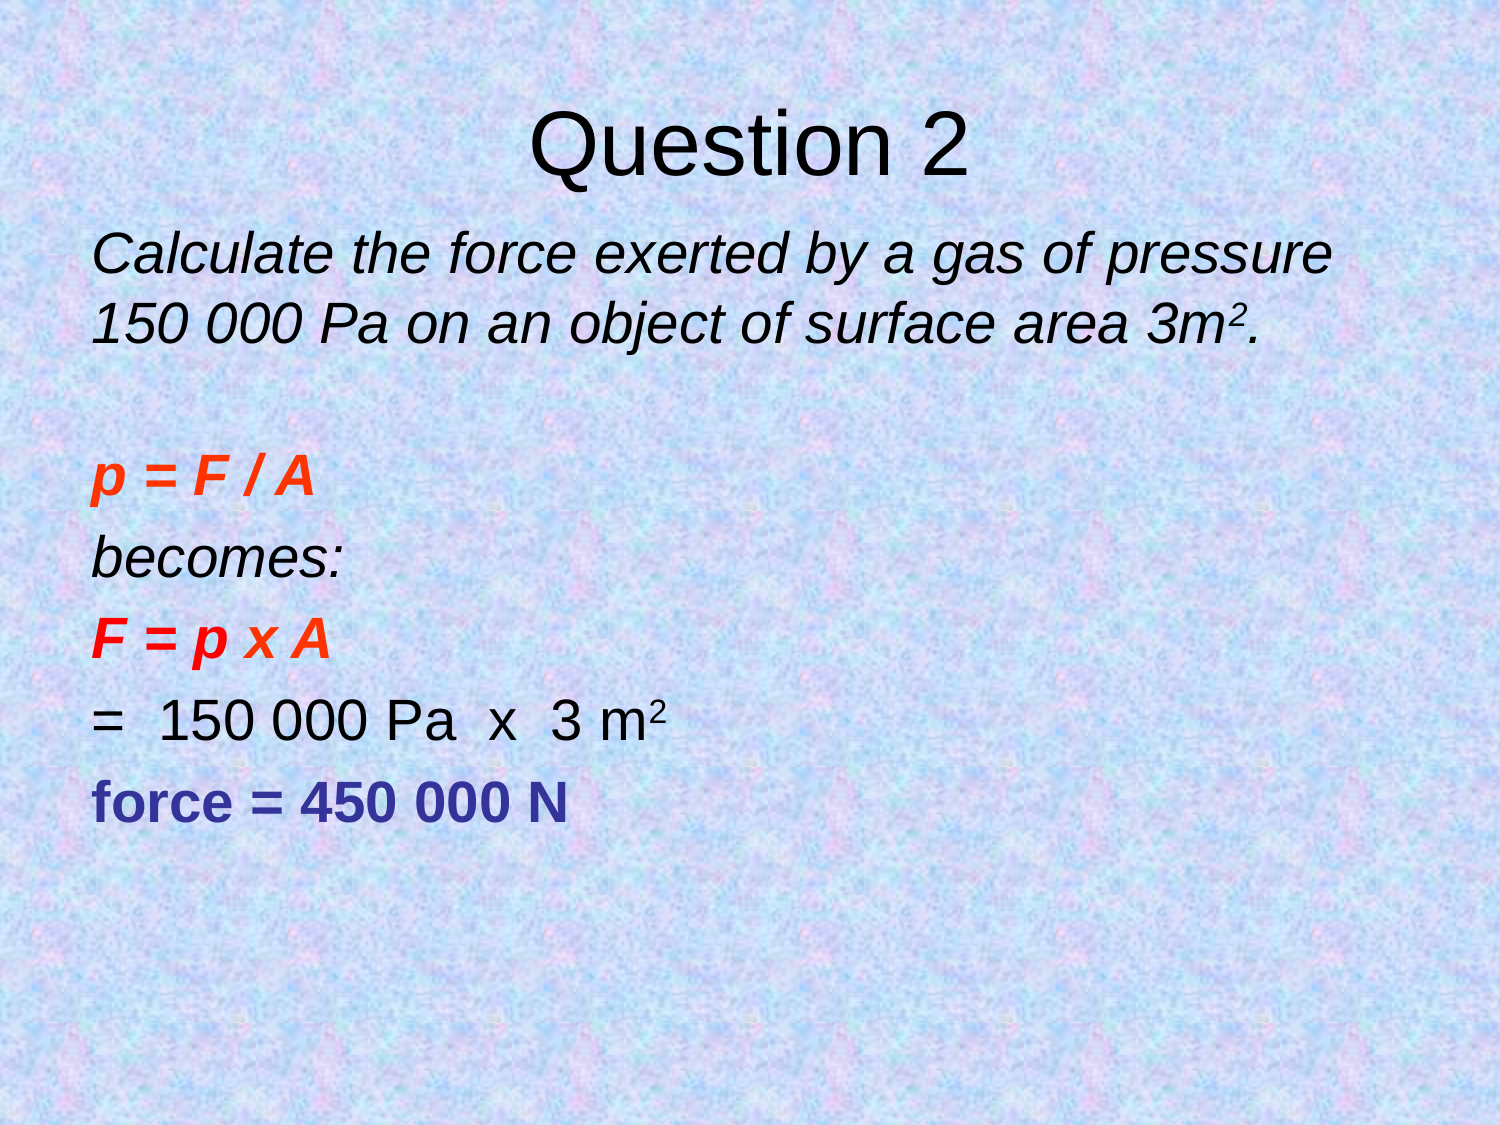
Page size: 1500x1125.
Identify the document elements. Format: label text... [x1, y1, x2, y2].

picture [0, 0, 1500, 1125]
list Calculate the force exerted by a gas of pressure 150 000 Pa on an object of surface area 3m2. p = F / A becomes: F = p x A = 150 000 Pa x 3 m2 force = 450 000 N [76, 208, 1432, 905]
title Question 2 [75, 45, 1425, 233]
